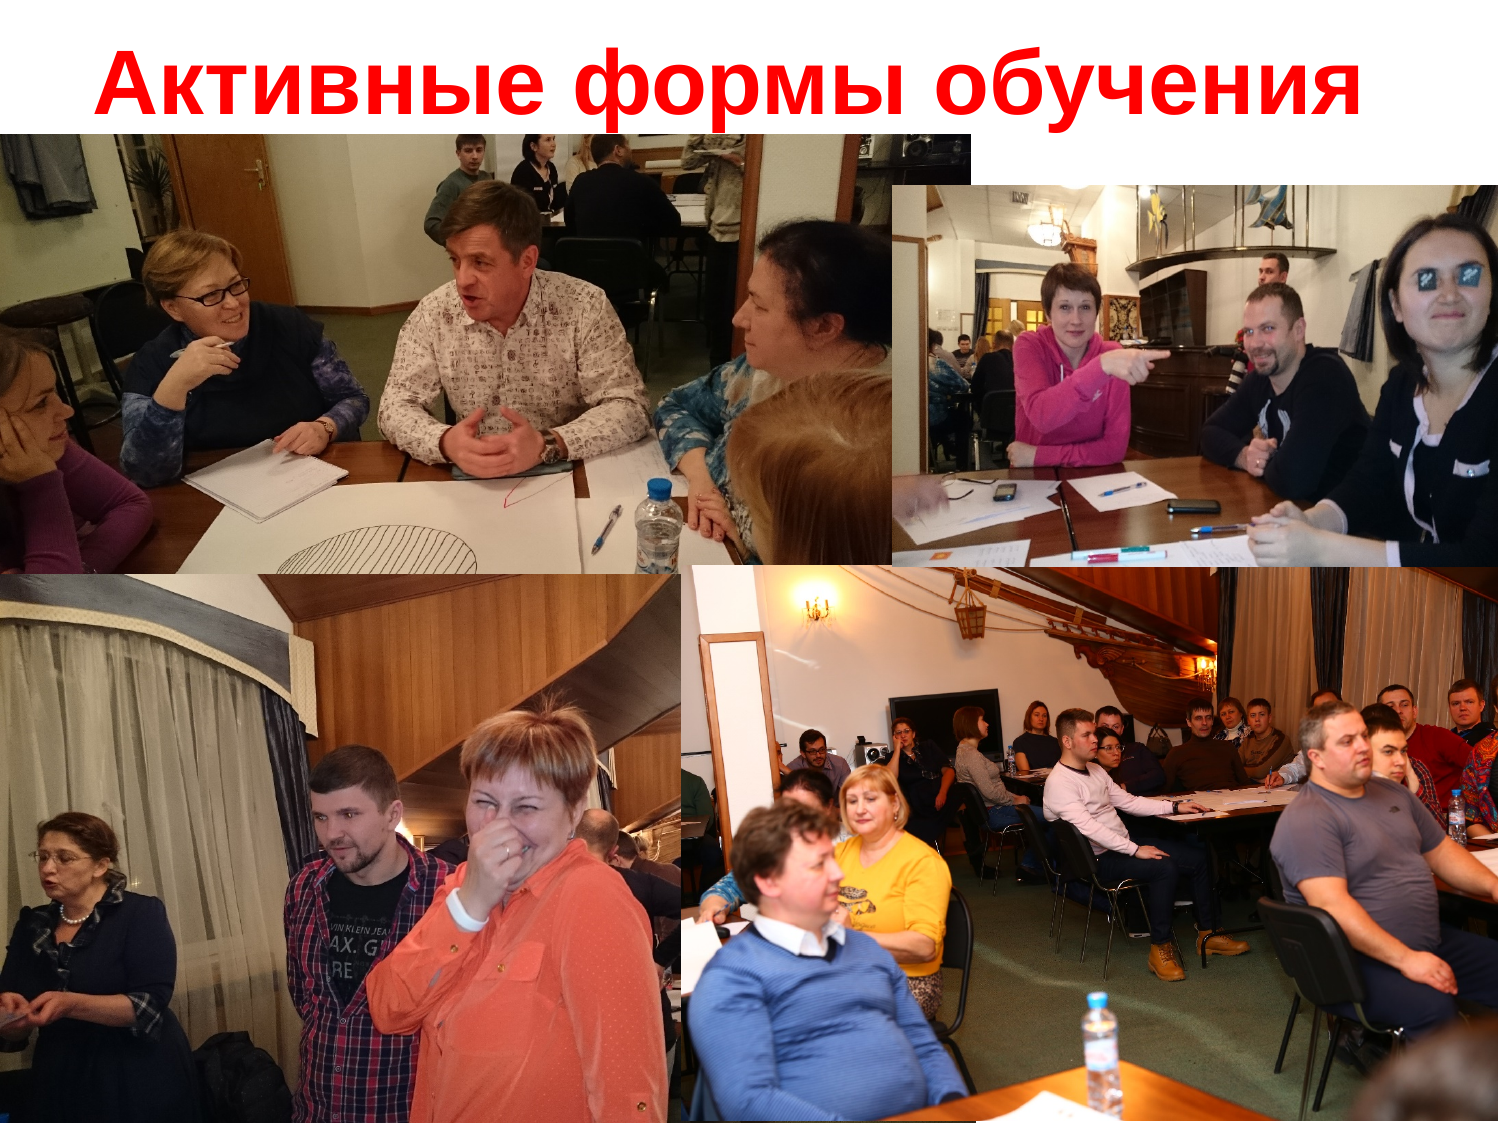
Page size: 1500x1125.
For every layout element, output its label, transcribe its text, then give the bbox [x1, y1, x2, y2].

picture [0, 134, 1498, 1123]
text_box Активные формы обучения [0, 19, 1459, 138]
